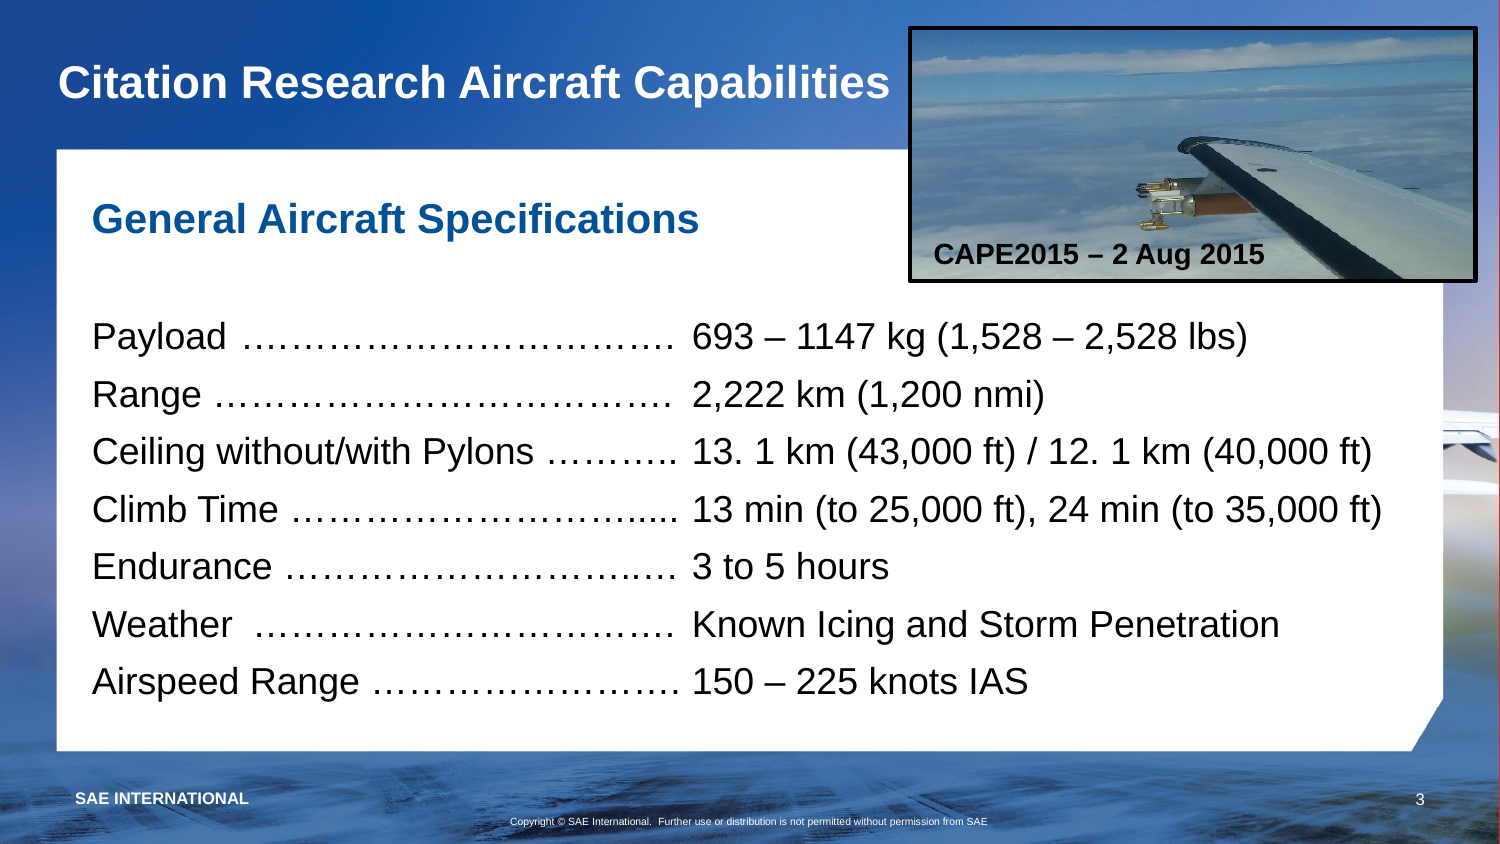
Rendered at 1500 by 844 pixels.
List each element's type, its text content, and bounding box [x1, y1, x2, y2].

text_box 3 [1074, 788, 1425, 810]
text_box General Aircraft Specifications [91, 191, 736, 253]
text_box Citation Research Aircraft Capabilities [57, 59, 906, 150]
text_box Payload .……………………………. 693 – 1147 kg (1,528 – 2,528 lbs) Range ………………………………. 2,222 km (1,200 nmi) Ceiling without/with Pylons ……….. 13. 1 km (43,000 ft) / 12. 1 km (40,000 ft) Climb Time ………………………..... 13 min (to 25,000 ft), 24 min (to 35,000 ft) Endurance ………………………..… 3 to 5 hours Weather ……………………………. Known Icing and Storm Penetration Airspeed Range ……………………. 150 – 225 knots IAS [91, 312, 1431, 725]
picture [0, 0, 1499, 844]
